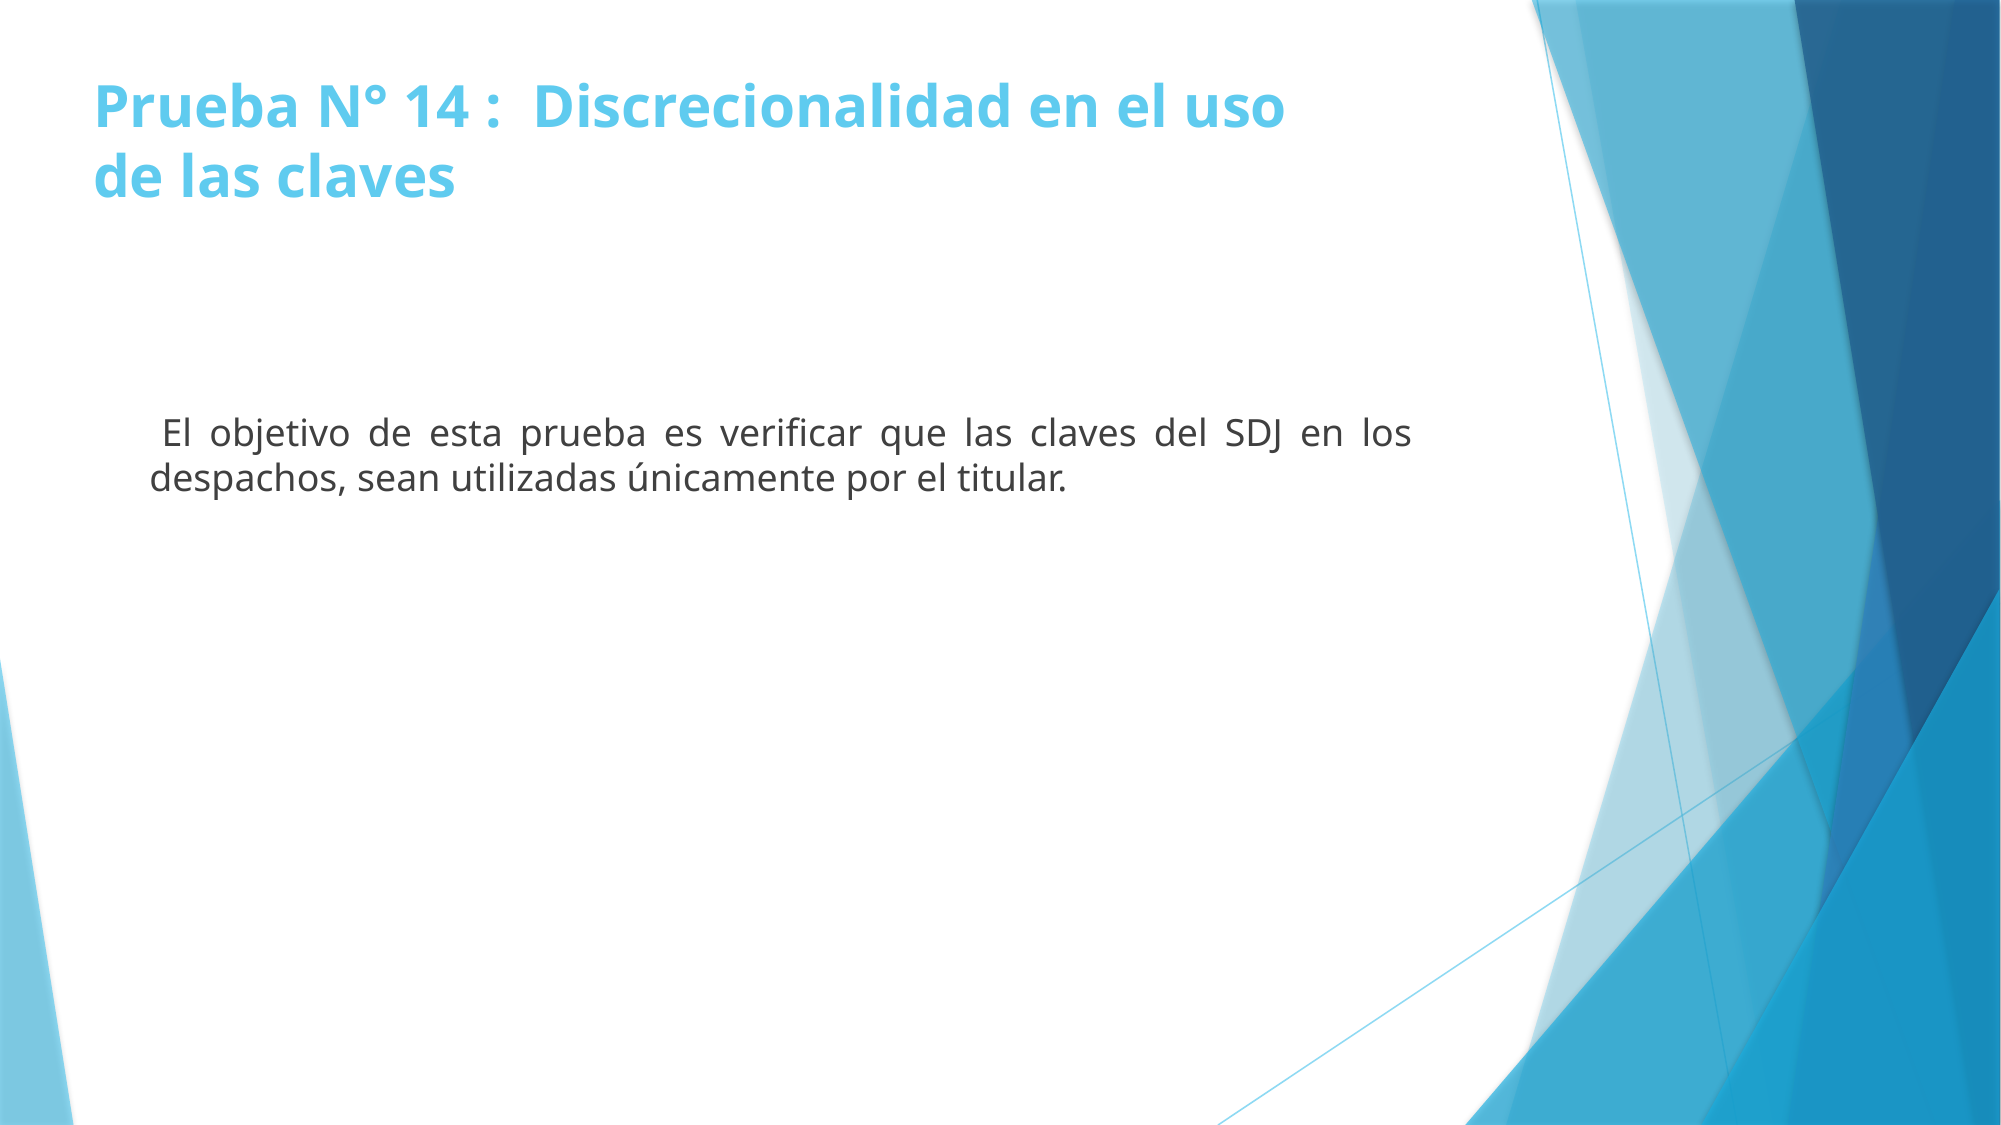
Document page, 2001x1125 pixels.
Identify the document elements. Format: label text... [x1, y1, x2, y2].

list El objetivo de esta prueba es verificar que las claves del SDJ en los despachos, sean utilizadas únicamente por el titular. [78, 335, 1429, 643]
title Prueba N° 14 : Discrecionalidad en el uso de las claves [78, 61, 1342, 335]
